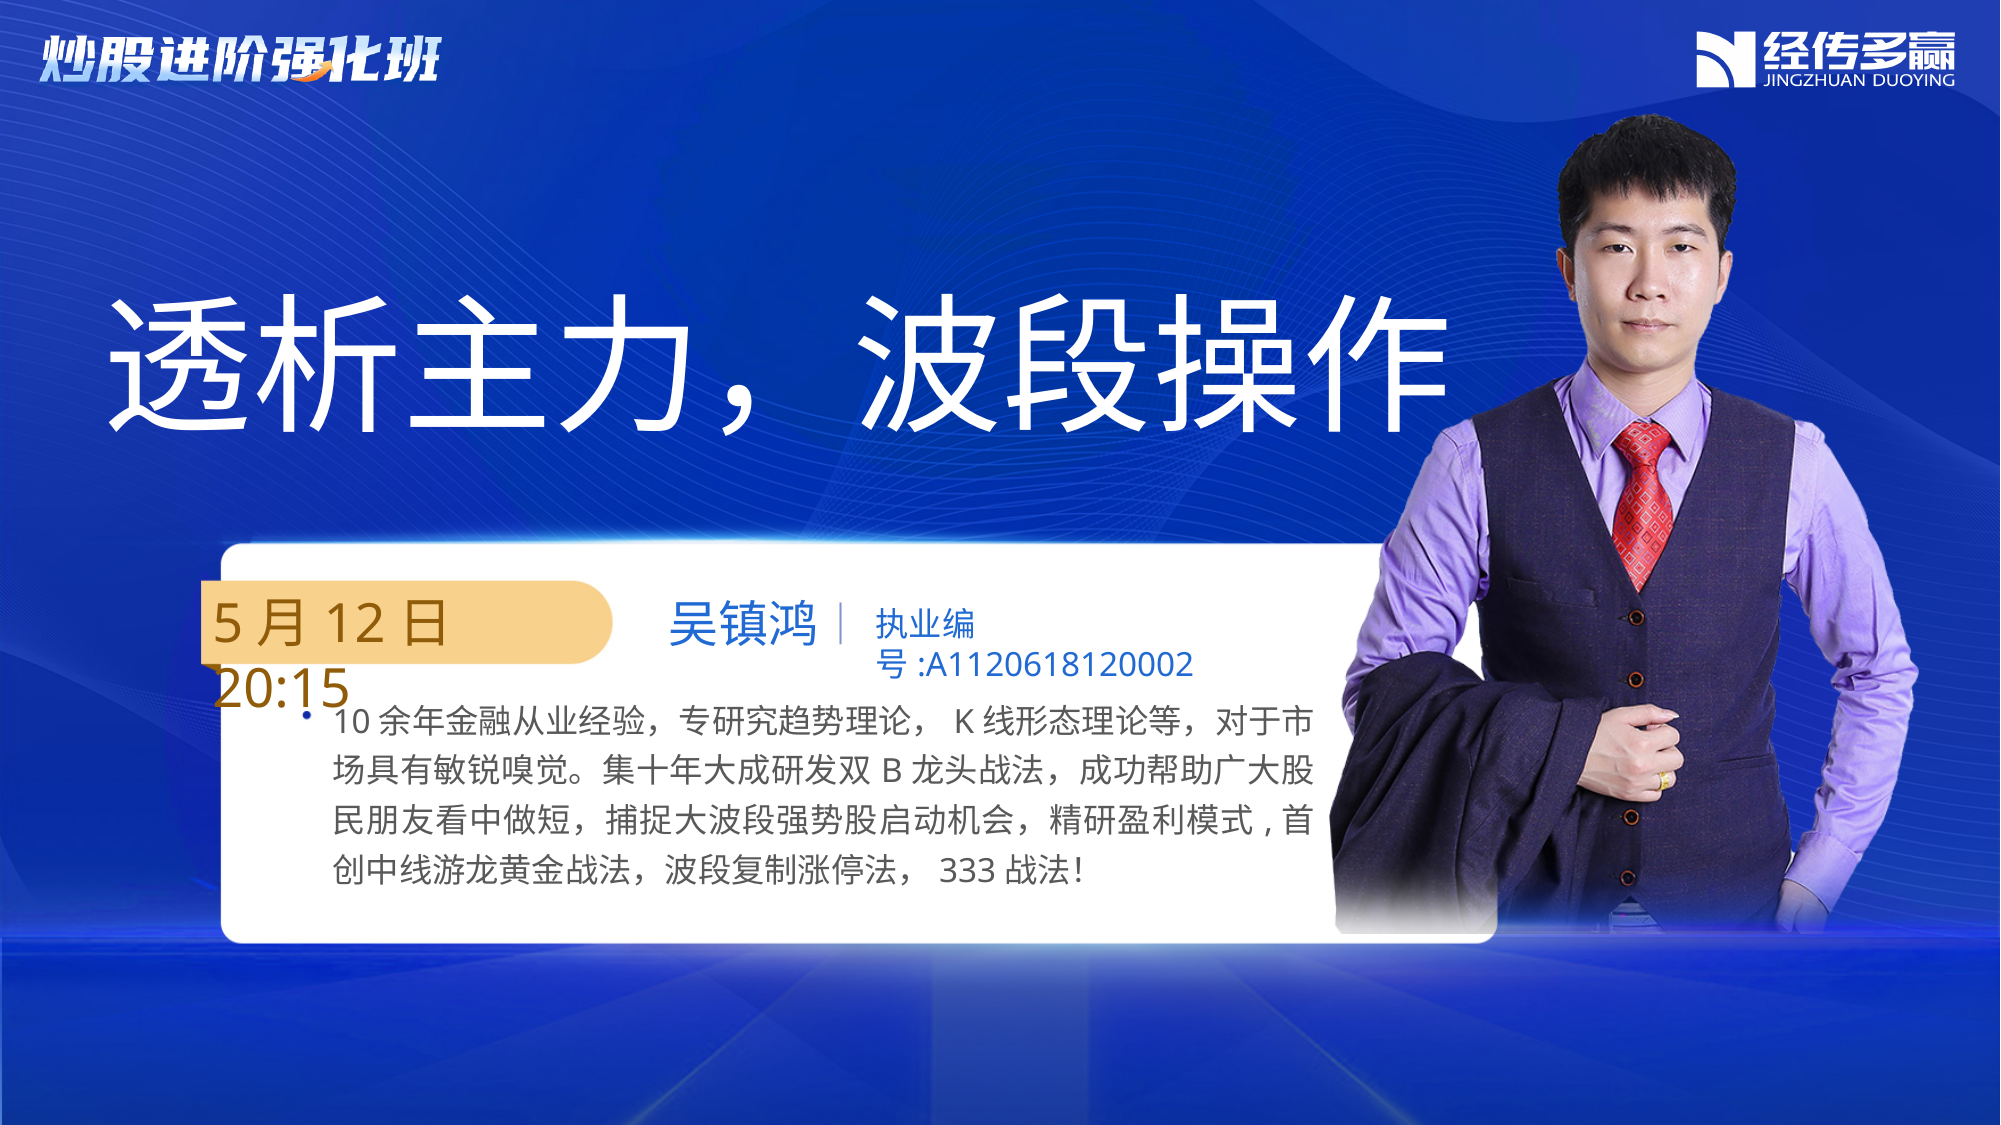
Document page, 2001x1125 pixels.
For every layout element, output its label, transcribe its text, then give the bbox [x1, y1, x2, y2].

text_box 吴镇鸿 [625, 585, 862, 660]
text_box 10余年金融从业经验，专研究趋势理论，K线形态理论等，对于市场具有敏锐嗅觉。集十年大成研发双B龙头战法，成功帮助广大股民朋友看中做短，捕捉大波段强势股启动机会，精研盈利模式,首创中线游龙黄金战法，波段复制涨停法，333战法！ [317, 682, 1329, 897]
text_box 执业编号:A1120618120002 [861, 595, 1306, 682]
text_box 透析主力，波段操作 [81, 283, 1329, 461]
text_box 5月12日 20:15 [197, 580, 612, 726]
picture [0, 0, 2000, 1125]
